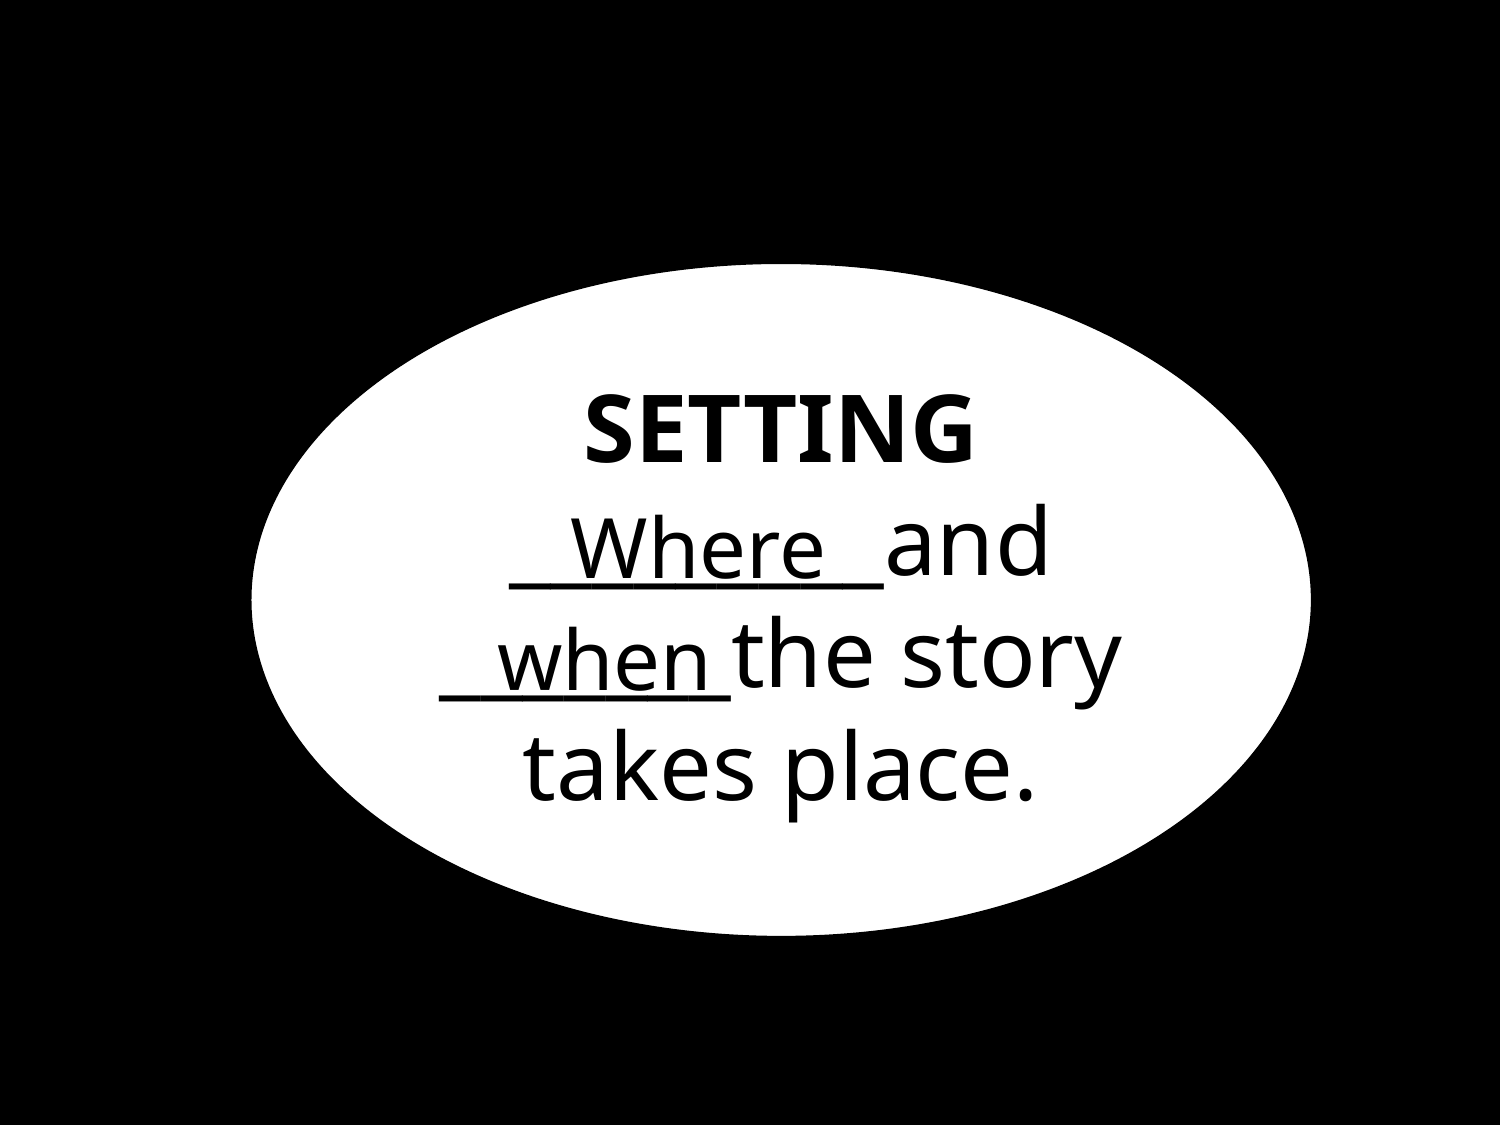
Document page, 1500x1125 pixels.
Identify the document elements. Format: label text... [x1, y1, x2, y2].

text_box SETTING _________and _______the story takes place. [249, 262, 1313, 938]
text_box when [482, 600, 728, 715]
text_box Where [555, 487, 842, 603]
